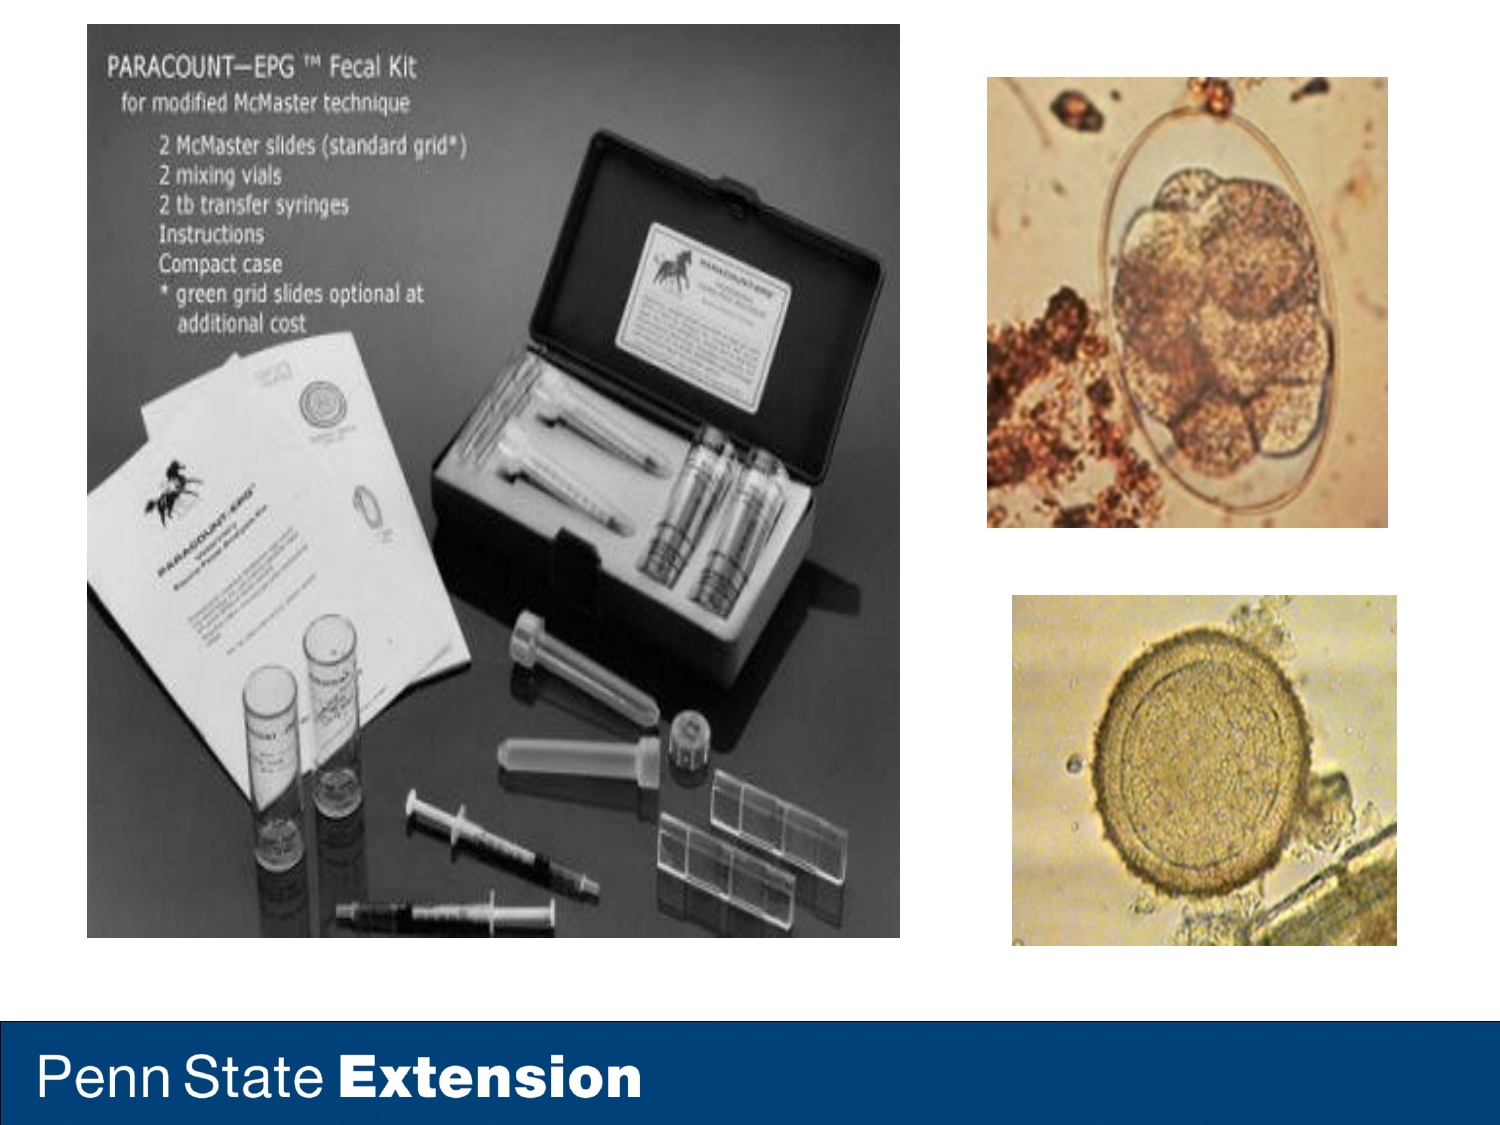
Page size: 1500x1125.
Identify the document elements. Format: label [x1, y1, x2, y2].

picture [0, 1021, 1500, 1125]
picture [87, 24, 901, 938]
picture [1012, 595, 1397, 946]
picture [987, 77, 1388, 528]
